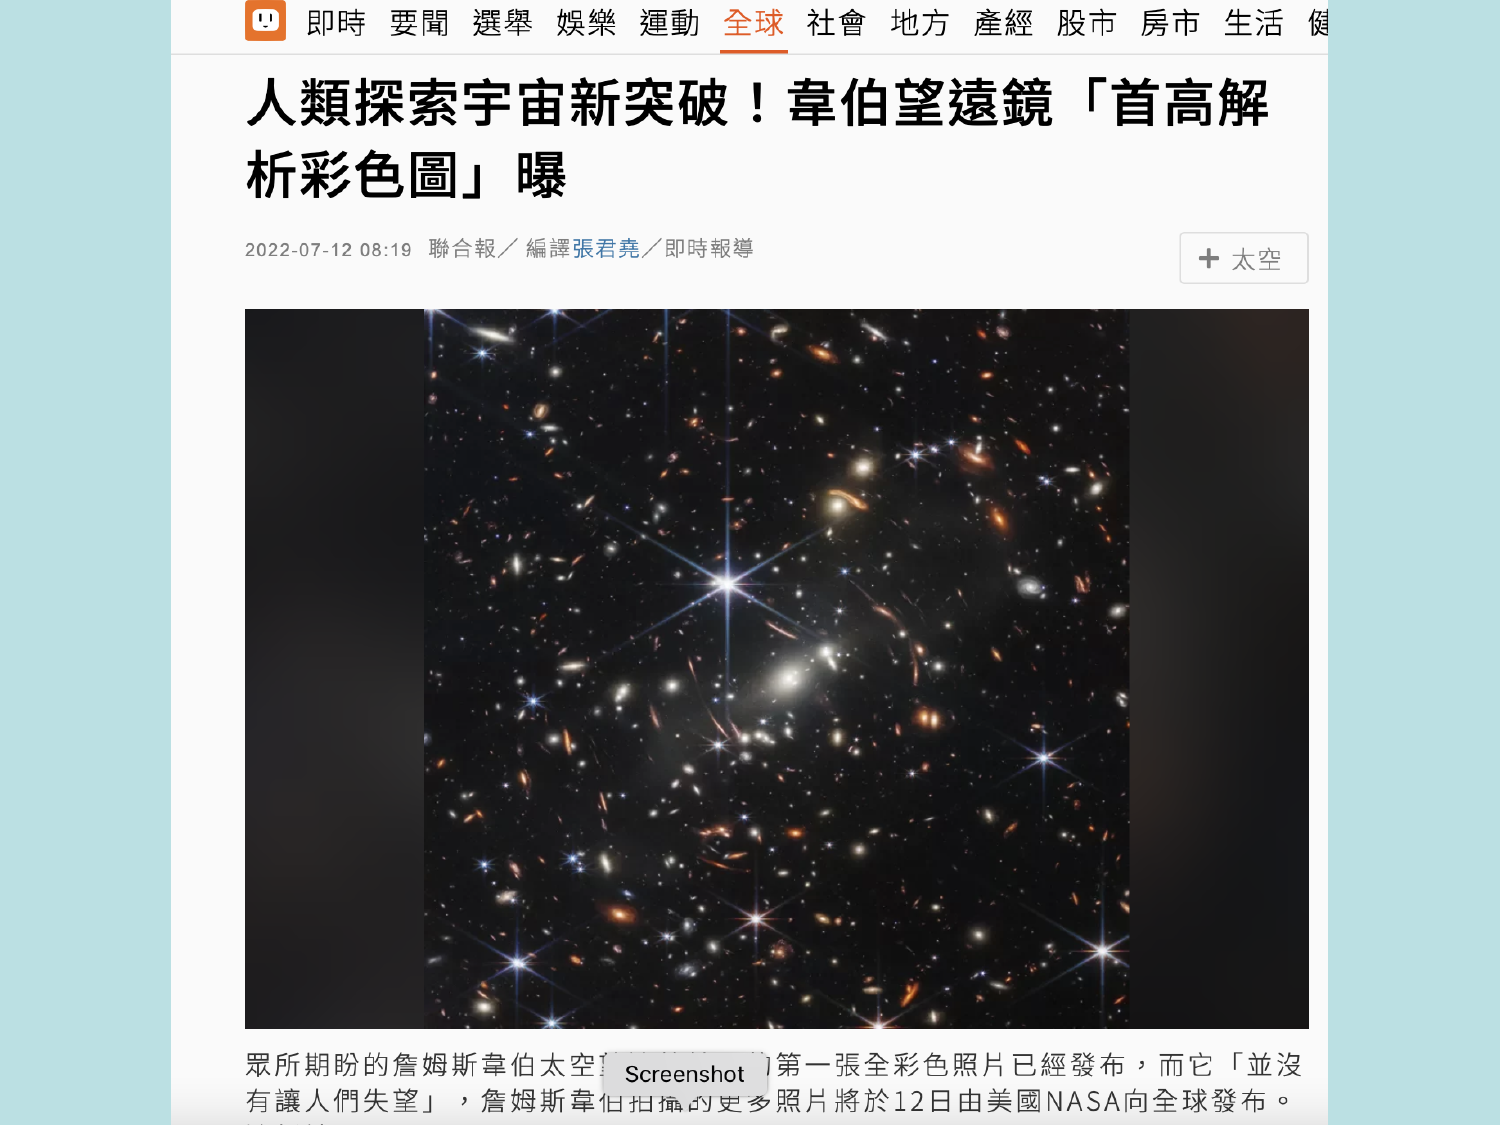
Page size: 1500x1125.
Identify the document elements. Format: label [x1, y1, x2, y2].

picture [171, 0, 1329, 1125]
